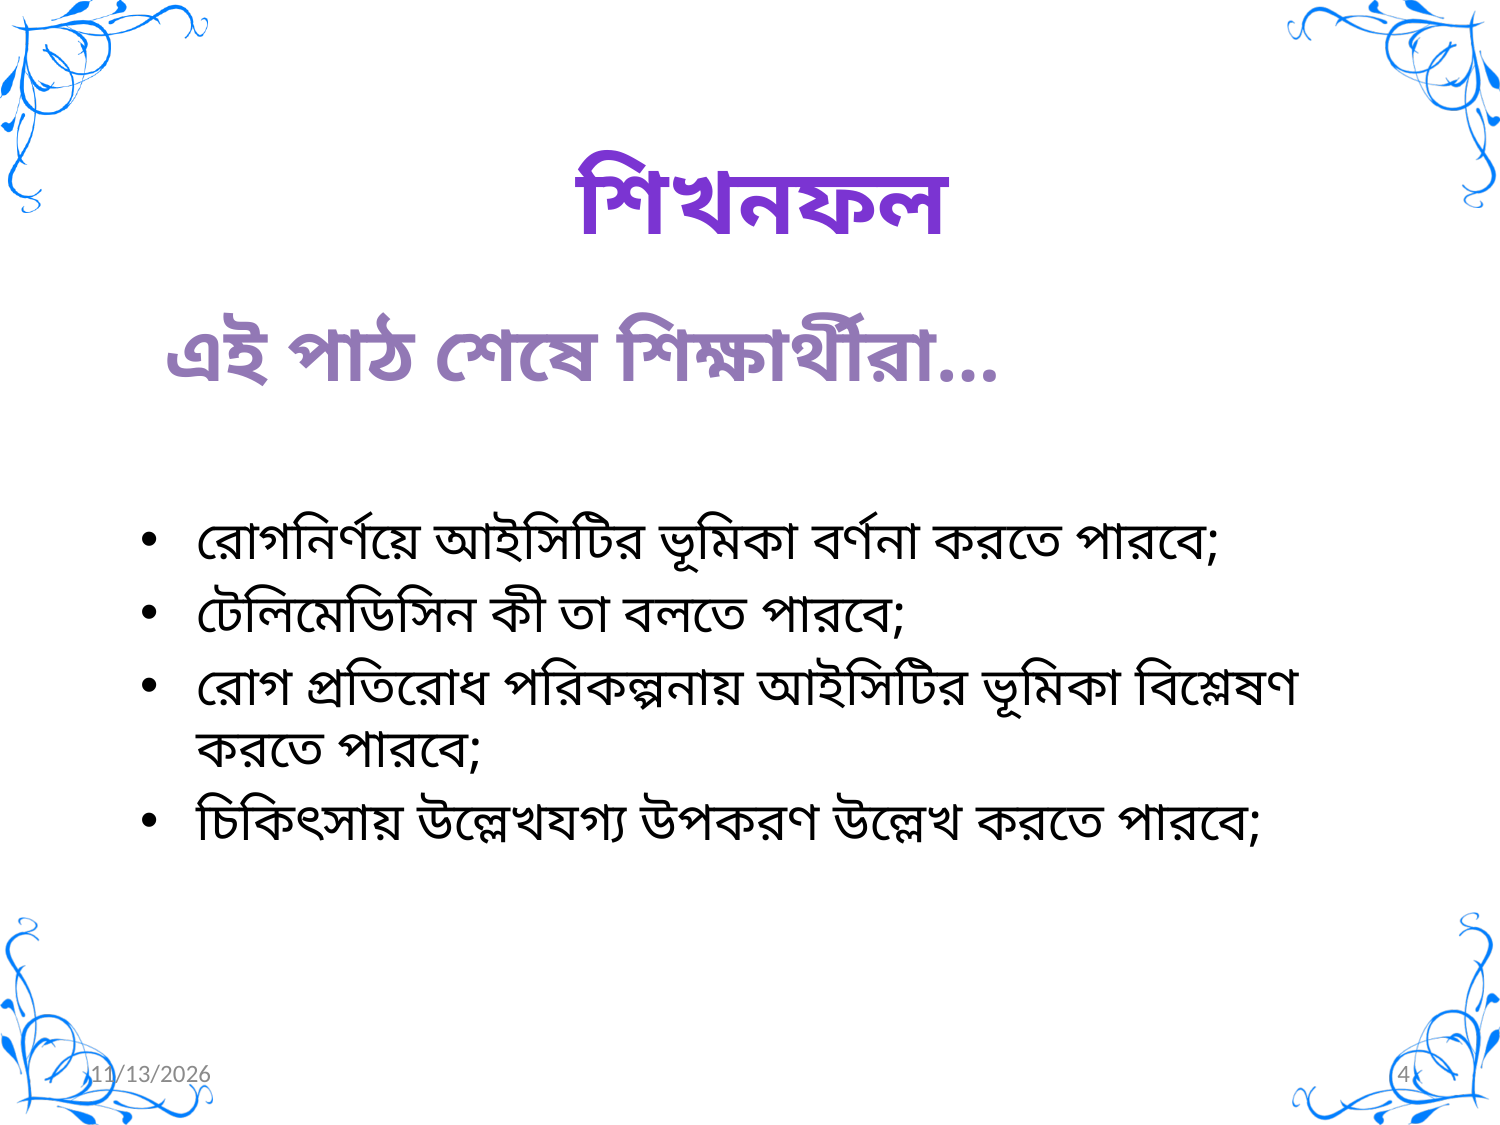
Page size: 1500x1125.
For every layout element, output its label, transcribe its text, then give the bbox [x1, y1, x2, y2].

slide_number 4 [1074, 1042, 1425, 1103]
text_box এই পাঠ শেষে শিক্ষার্থীরা… [150, 294, 1300, 408]
picture [1288, 0, 1500, 208]
picture [1, 918, 212, 1125]
picture [0, 0, 208, 213]
list রোগনির্ণয়ে আইসিটির ভূমিকা বর্ণনা করতে পারবে; টেলিমেডিসিন কী তা বলতে পারবে; রোগ প্রতিরোধ পরিকল্পনায় আইসিটির ভূমিকা বিশ্লেষণ করতে পারবে; চিকিৎসায় উল্লেখযগ্য উপকরণ উল্লেখ করতে পারবে; [125, 500, 1375, 1013]
title শিখনফল [125, 125, 1400, 271]
picture [1293, 913, 1500, 1124]
slide_number 20-Jun-20 [75, 1042, 425, 1103]
